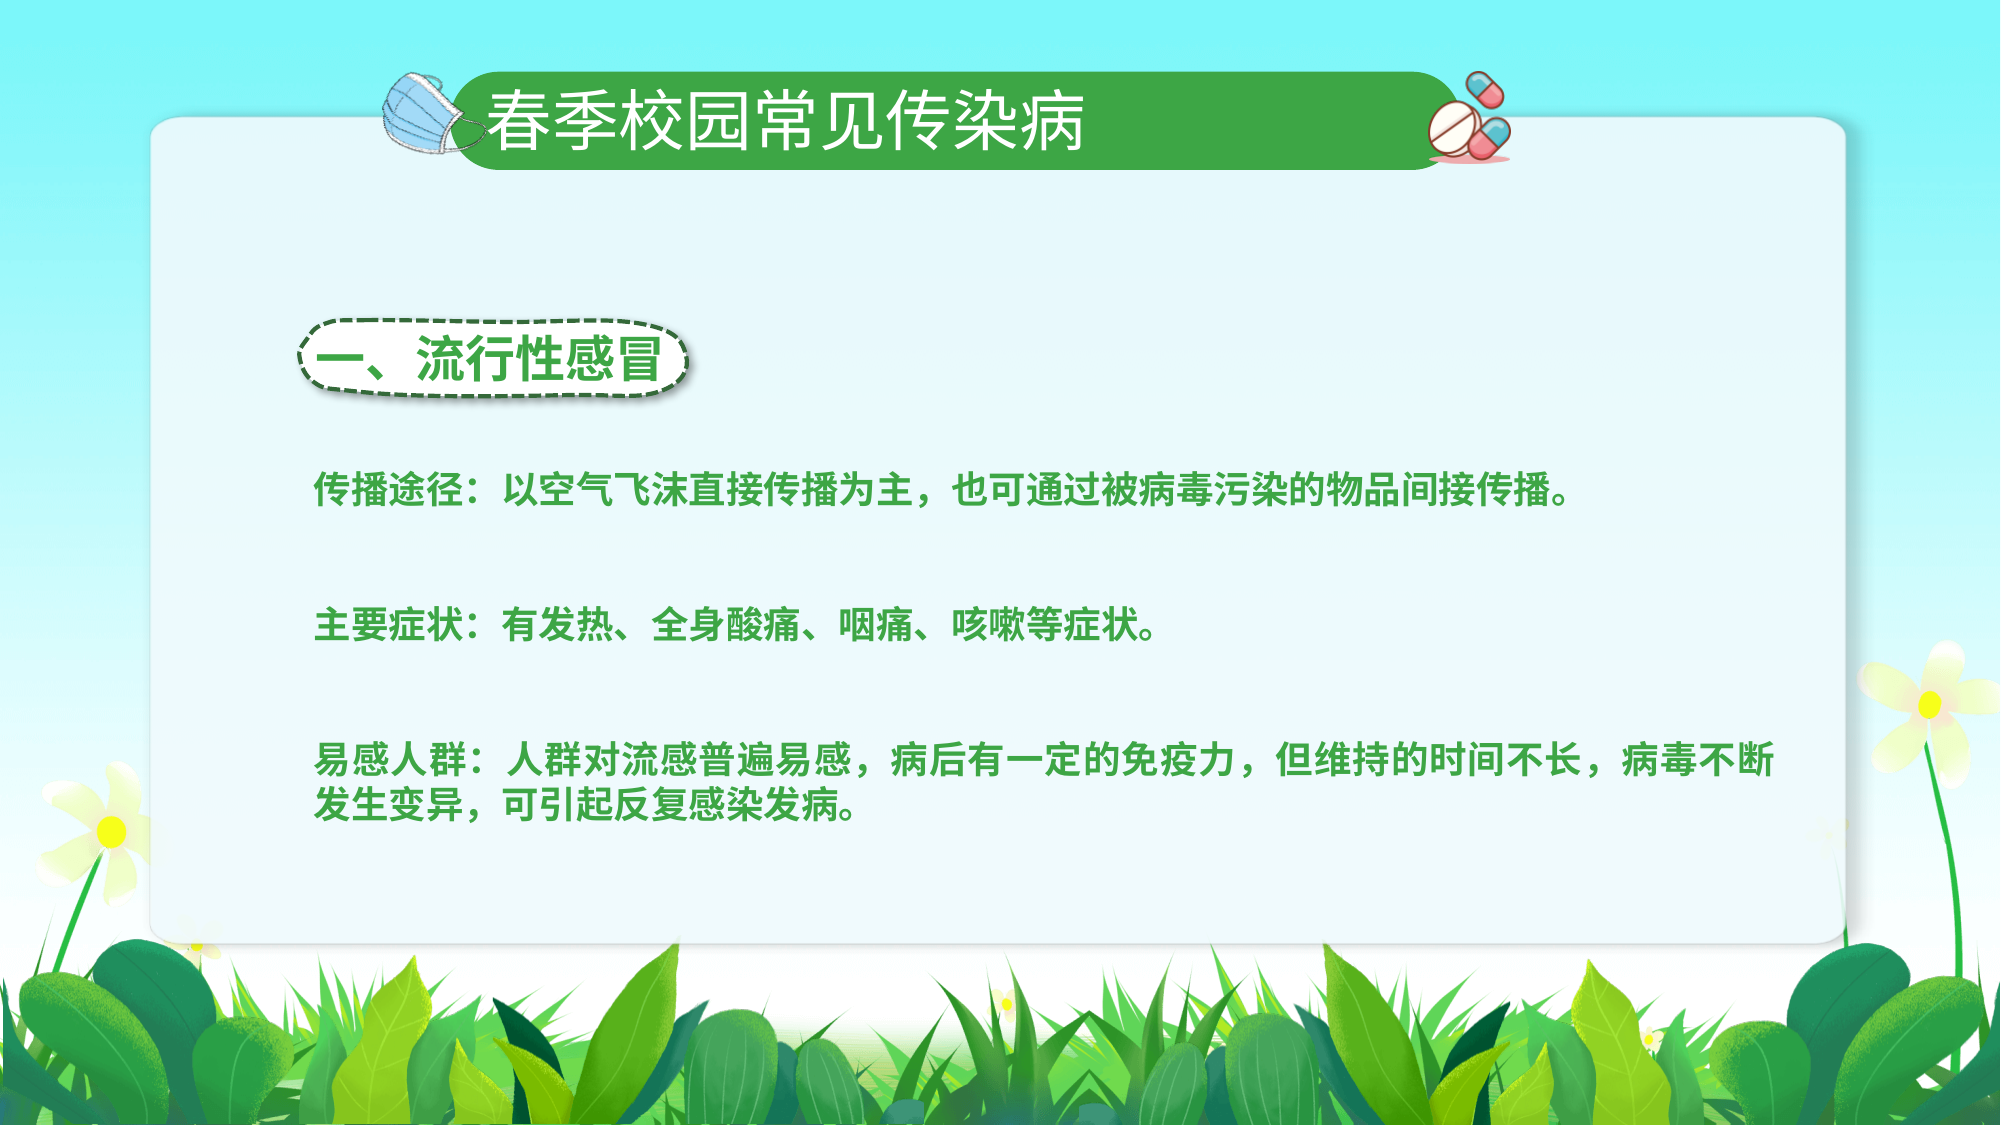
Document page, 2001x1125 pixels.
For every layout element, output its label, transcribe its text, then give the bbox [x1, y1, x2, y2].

text_box 传播途径：以空气飞沫直接传播为主，也可通过被病毒污染的物品间接传播。 主要症状：有发热、全身酸痛、咽痛、咳嗽等症状。 易感人群：人群对流感普遍易感，病后有一定的免疫力，但维持的时间不长，病毒不断发生变异，可引起反复感染发病。 [299, 458, 1791, 834]
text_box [359, 51, 1511, 188]
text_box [299, 320, 716, 397]
picture [0, 0, 2001, 1125]
